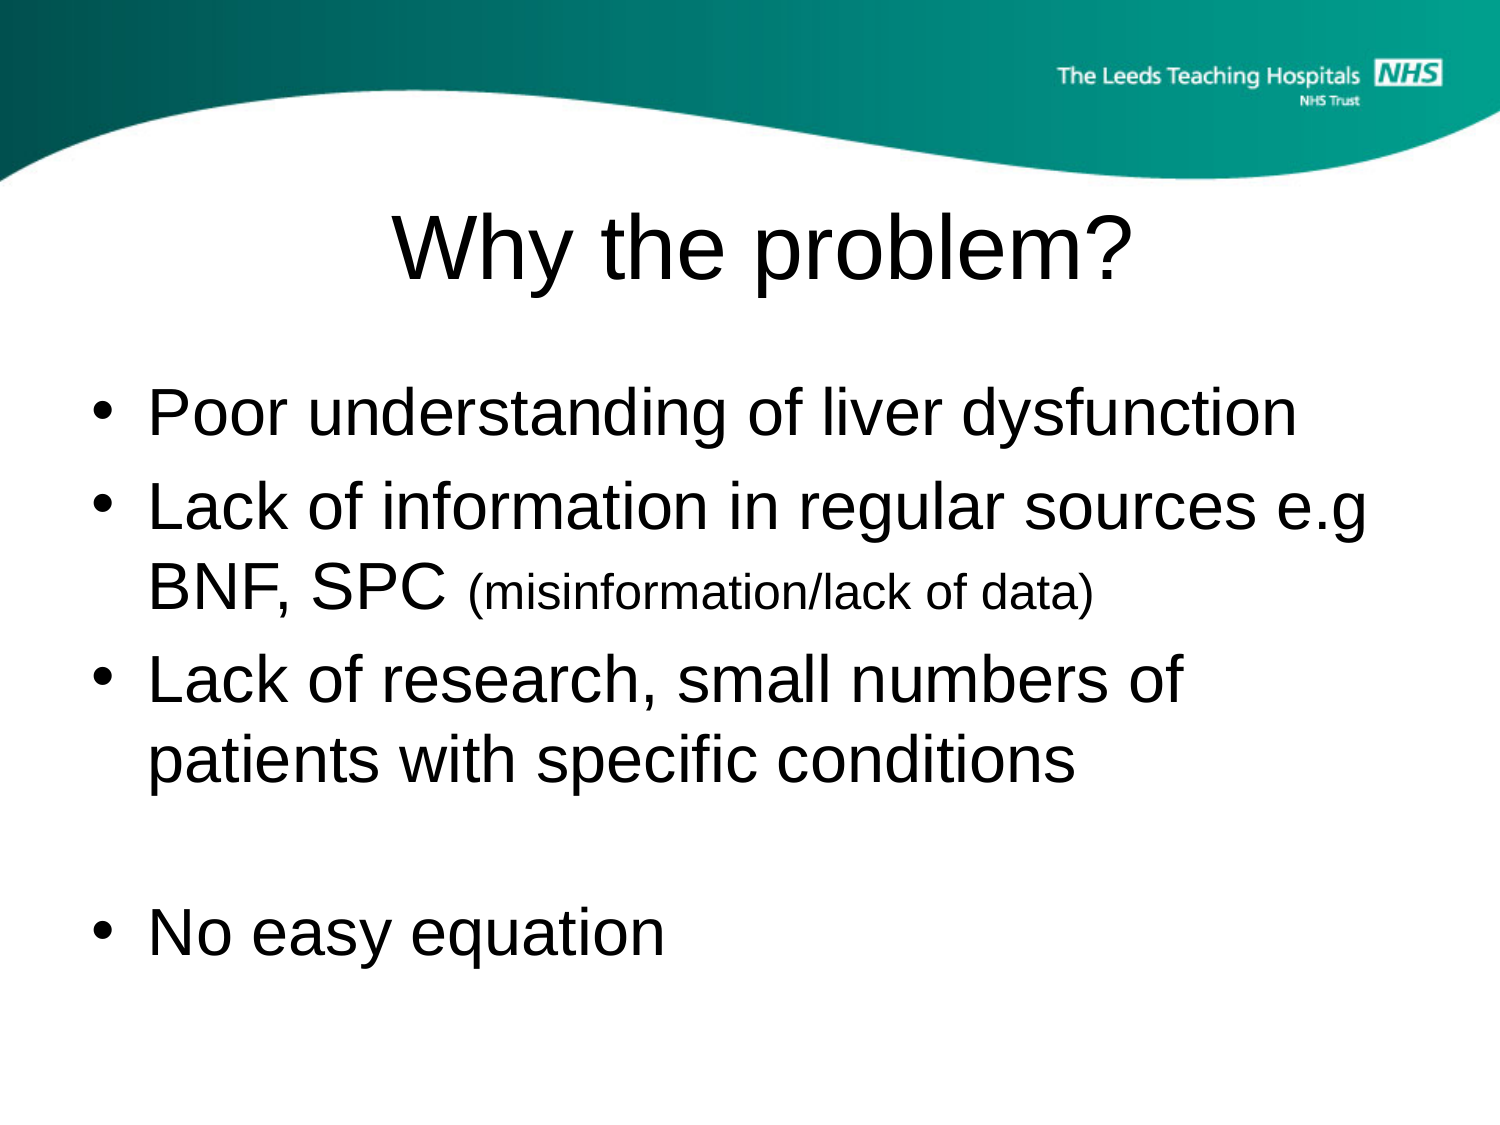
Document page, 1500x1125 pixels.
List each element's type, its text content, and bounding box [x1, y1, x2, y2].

list Poor understanding of liver dysfunction Lack of information in regular sources e.g BNF, SPC (misinformation/lack of data) Lack of research, small numbers of patients with specific conditions No easy equation [76, 361, 1427, 1105]
picture [0, 0, 1500, 1125]
title Why the problem? [88, 149, 1439, 337]
